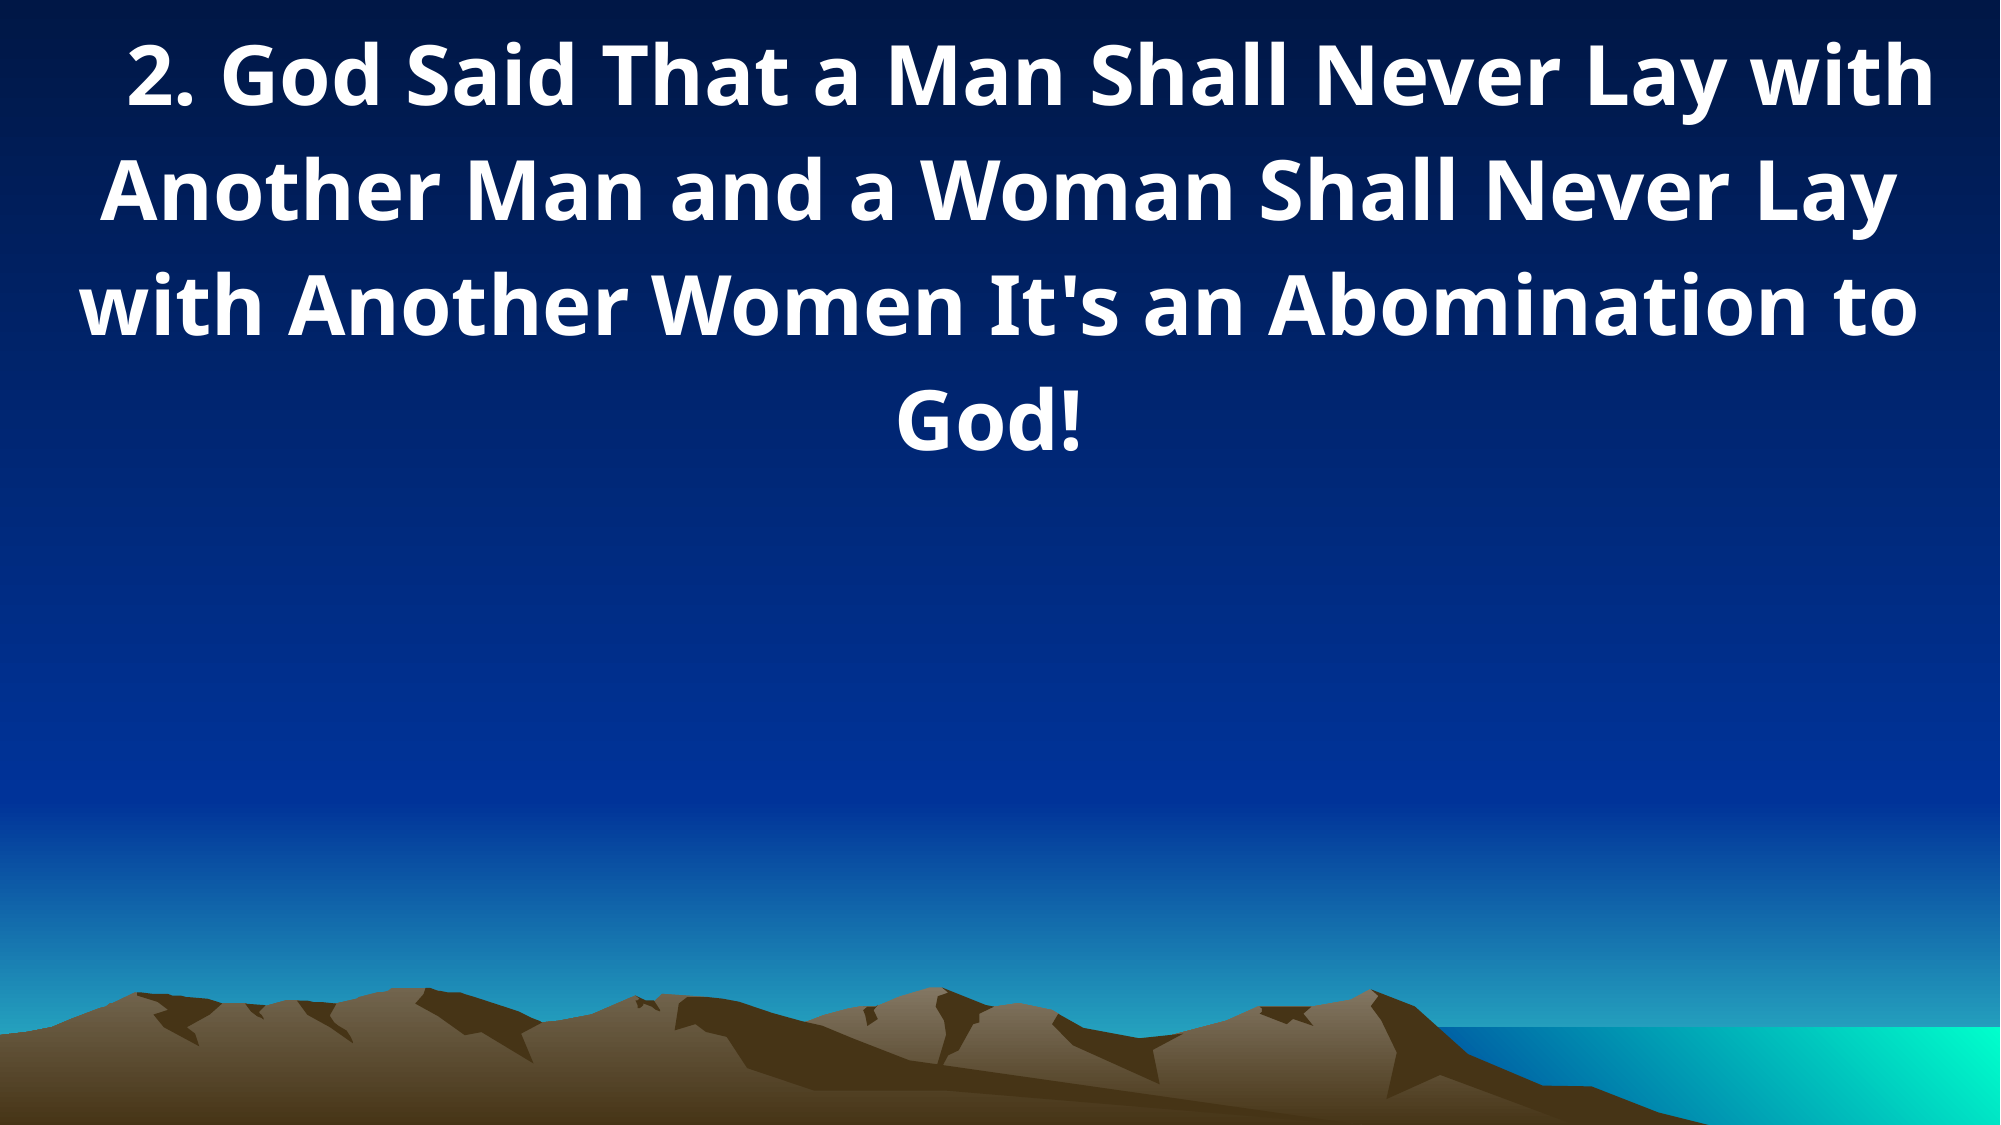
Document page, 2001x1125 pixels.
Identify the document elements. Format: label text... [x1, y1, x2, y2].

text_box 2. God Said That a Man Shall Never Lay with Another Man and a Woman Shall Never Lay with Another Women It's an Abomination to God! [0, 0, 2000, 900]
